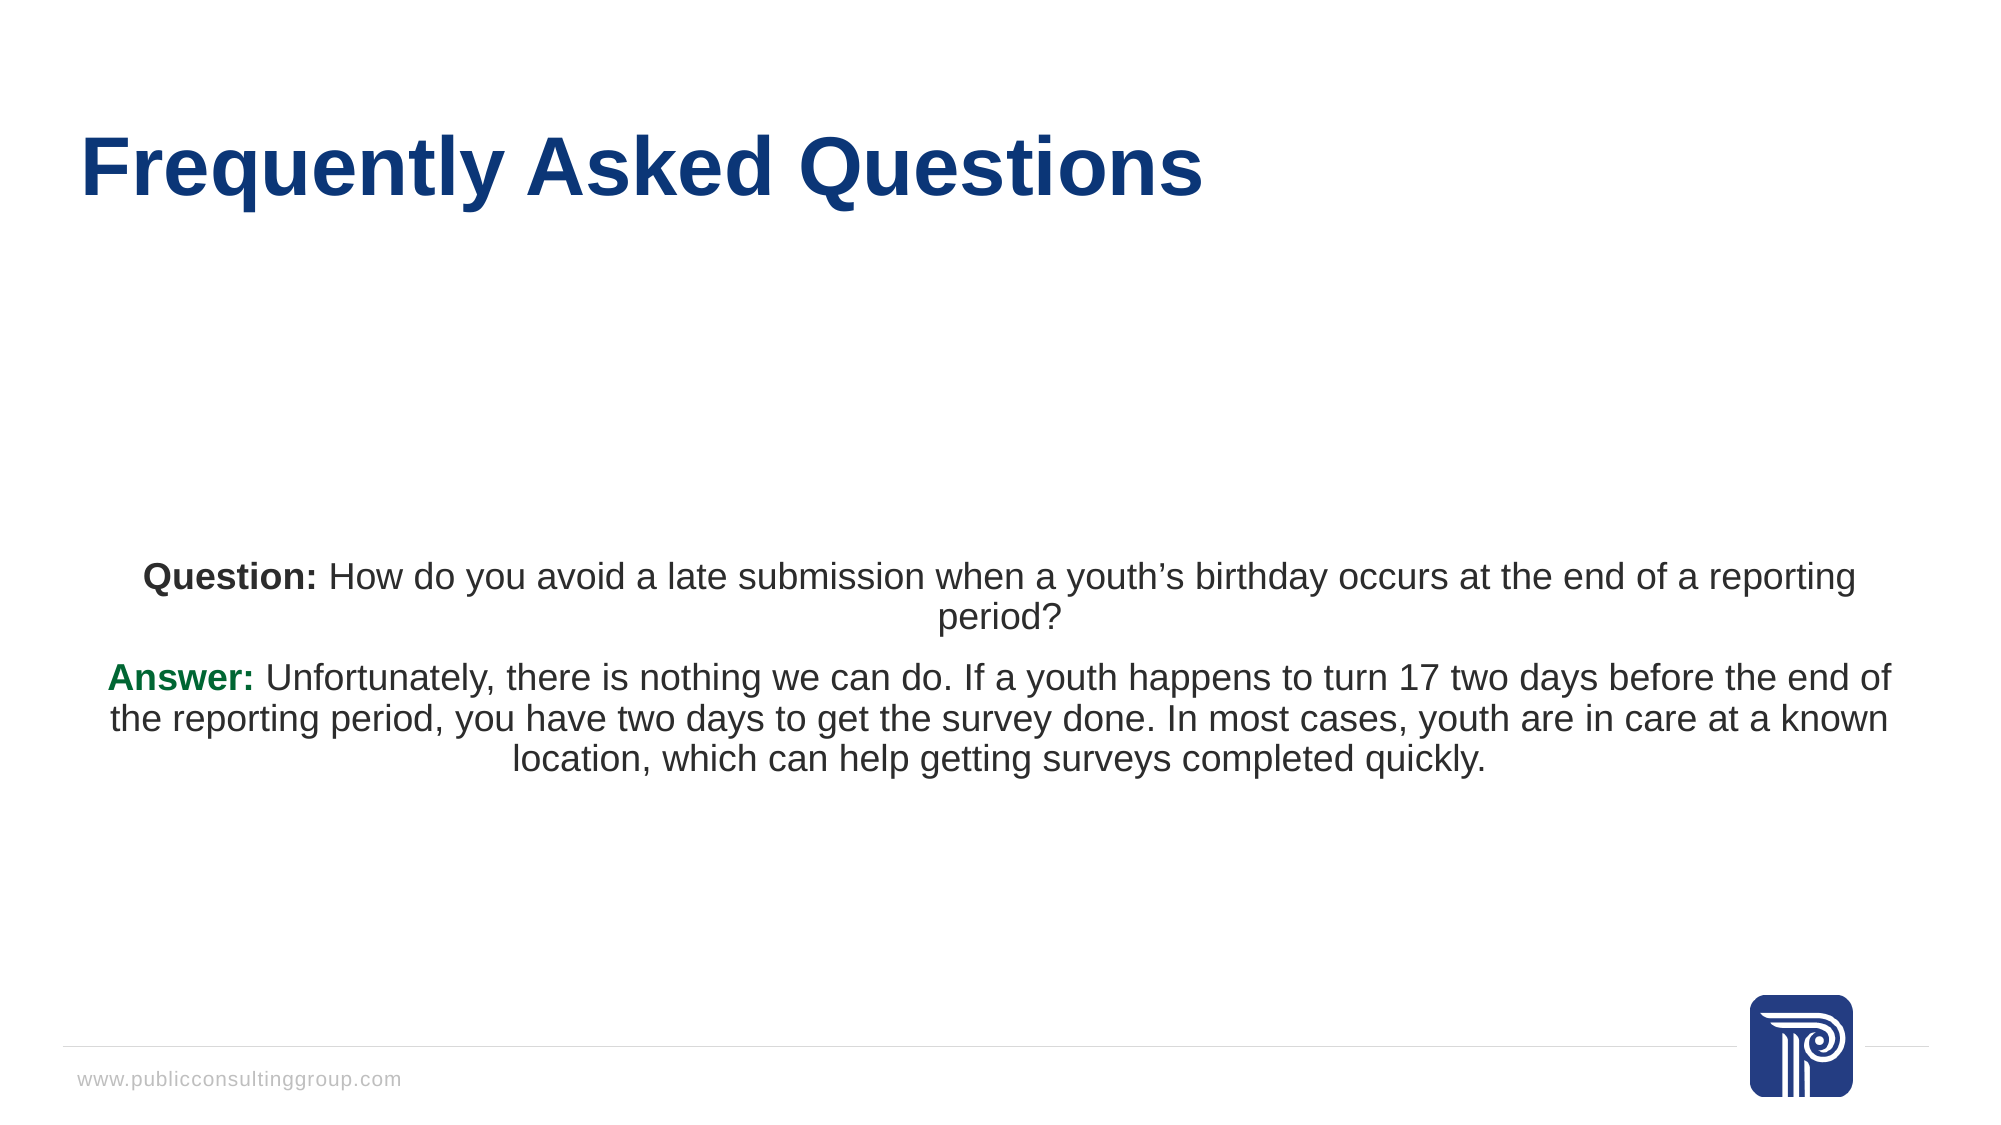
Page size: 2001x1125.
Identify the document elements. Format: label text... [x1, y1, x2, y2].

title Frequently Asked Questions [65, 59, 1935, 278]
list Question: How do you avoid a late submission when a youth’s birthday occurs at the end of a reporting period? Answer: Unfortunately, there is nothing we can do. If a youth happens to turn 17 two days before the end of the reporting period, you have two days to get the survey done. In most cases, youth are in care at a known location, which can help getting surveys completed quickly. [65, 299, 1935, 1014]
